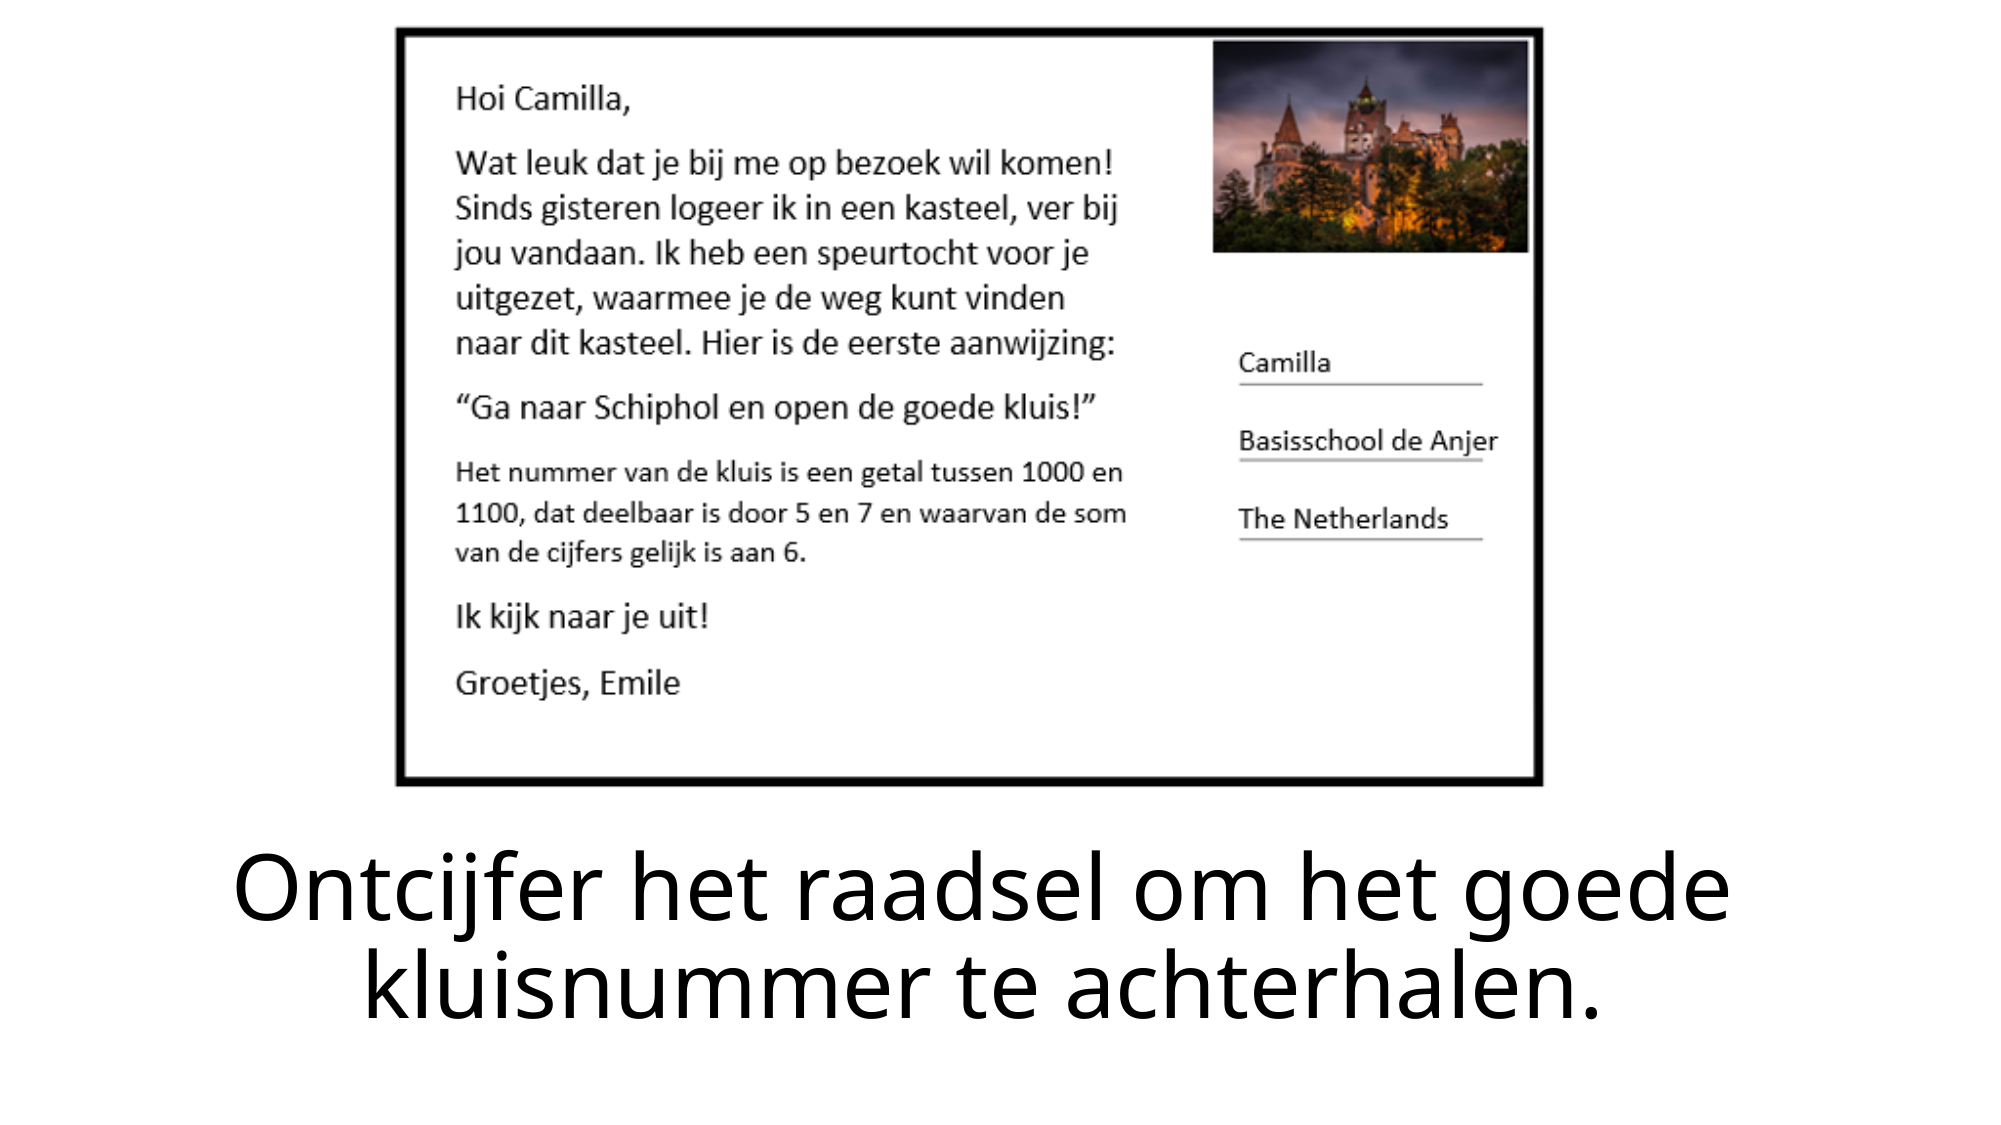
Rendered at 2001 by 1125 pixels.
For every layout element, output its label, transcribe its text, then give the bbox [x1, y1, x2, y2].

title Ontcijfer het raadsel om het goede kluisnummer te achterhalen. [120, 831, 1846, 1049]
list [356, 0, 1610, 789]
